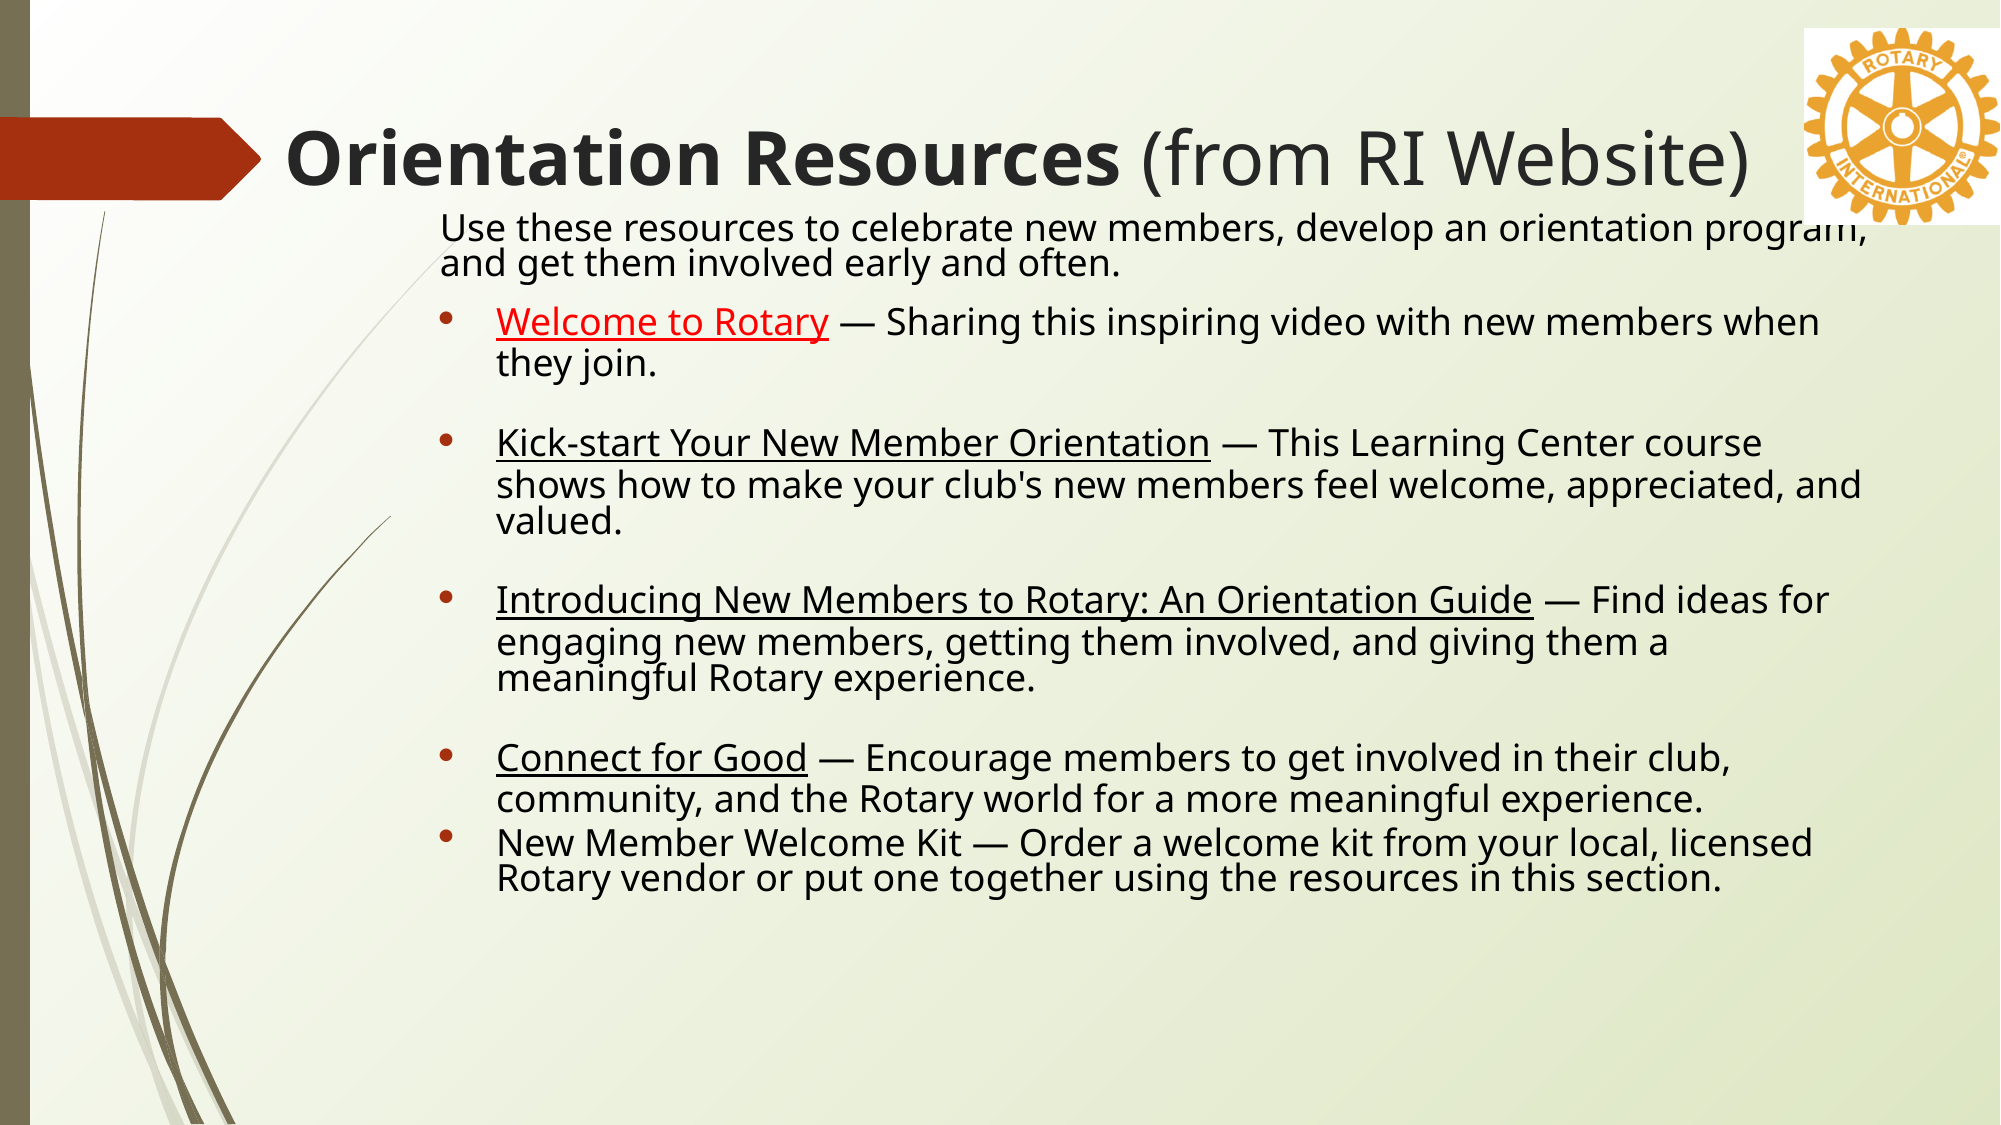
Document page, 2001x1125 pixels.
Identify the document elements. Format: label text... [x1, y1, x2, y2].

list Use these resources to celebrate new members, develop an orientation program, and get them involved early and often. Welcome to Rotary — Sharing this inspiring video with new members when they join. Kick-start Your New Member Orientation — This Learning Center course shows how to make your club's new members feel welcome, appreciated, and valued. Introducing New Members to Rotary: An Orientation Guide — Find ideas for engaging new members, getting them involved, and giving them a meaningful Rotary experience. Connect for Good — Encourage members to get involved in their club, community, and the Rotary world for a more meaningful experience. New Member Welcome Kit — Order a welcome kit from your local, licensed Rotary vendor or put one together using the resources in this section. [424, 205, 1888, 1072]
picture [1804, 28, 2000, 225]
title Orientation Resources (from RI Website) [269, 102, 1799, 235]
